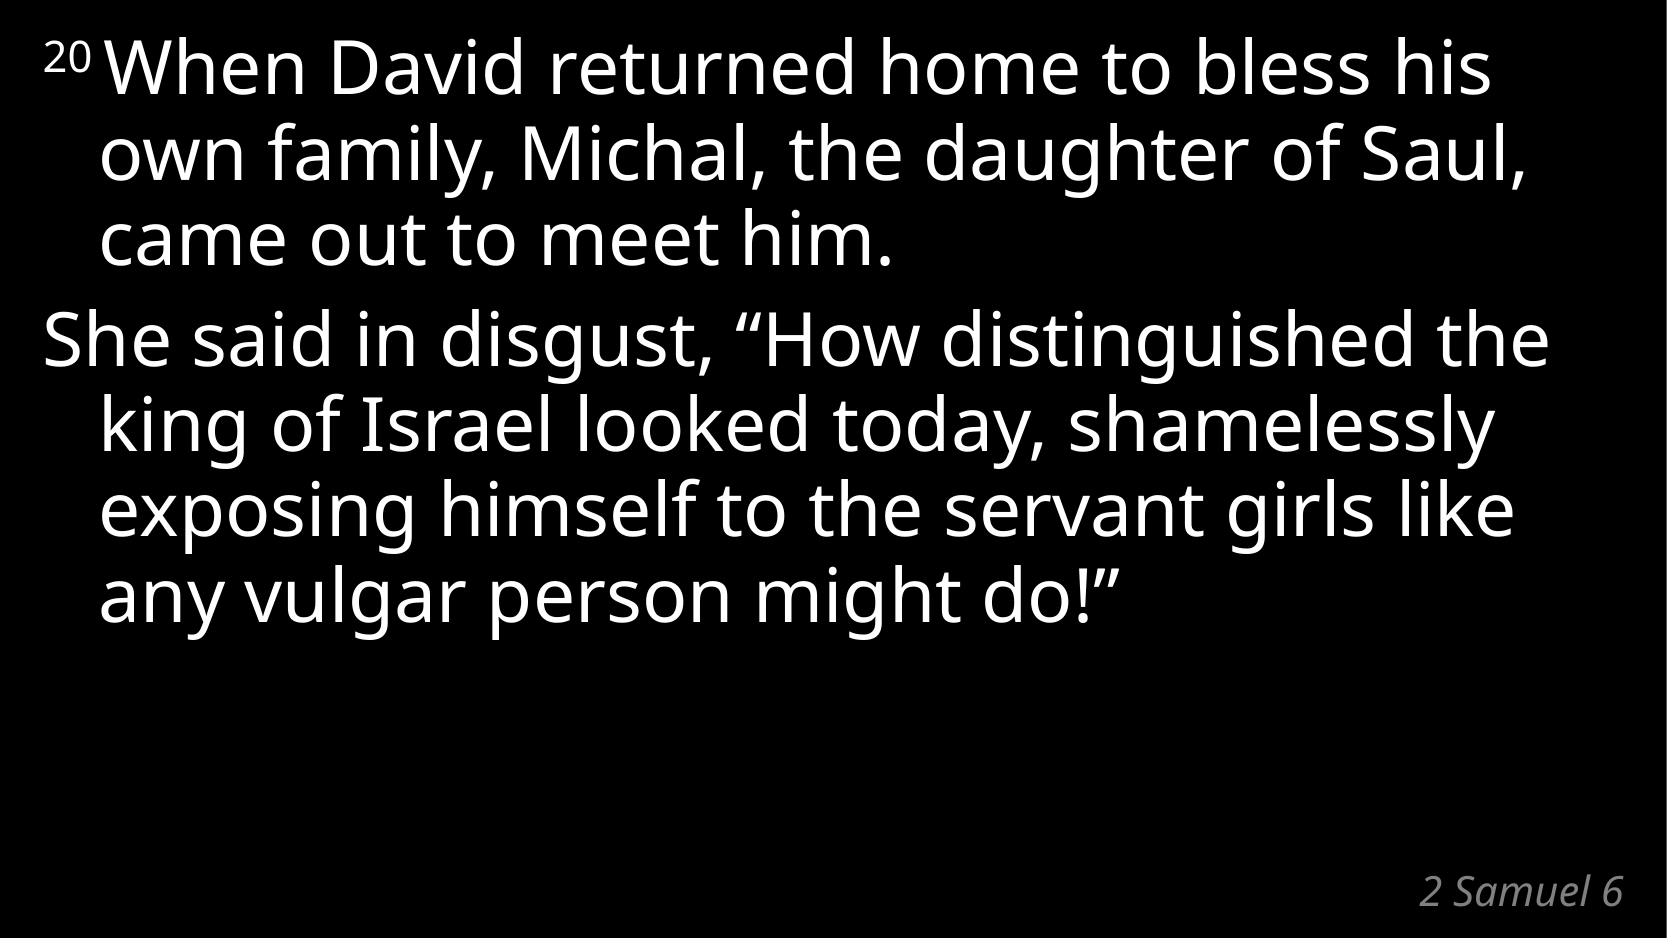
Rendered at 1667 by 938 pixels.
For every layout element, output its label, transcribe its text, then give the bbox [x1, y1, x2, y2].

list 20 When David returned home to bless his own family, Michal, the daughter of Saul, came out to meet him. She said in disgust, “How distinguished the king of Israel looked today, shamelessly exposing himself to the servant girls like any vulgar person might do!” [27, 18, 1640, 813]
title 2 Samuel 6 [1058, 834, 1640, 923]
